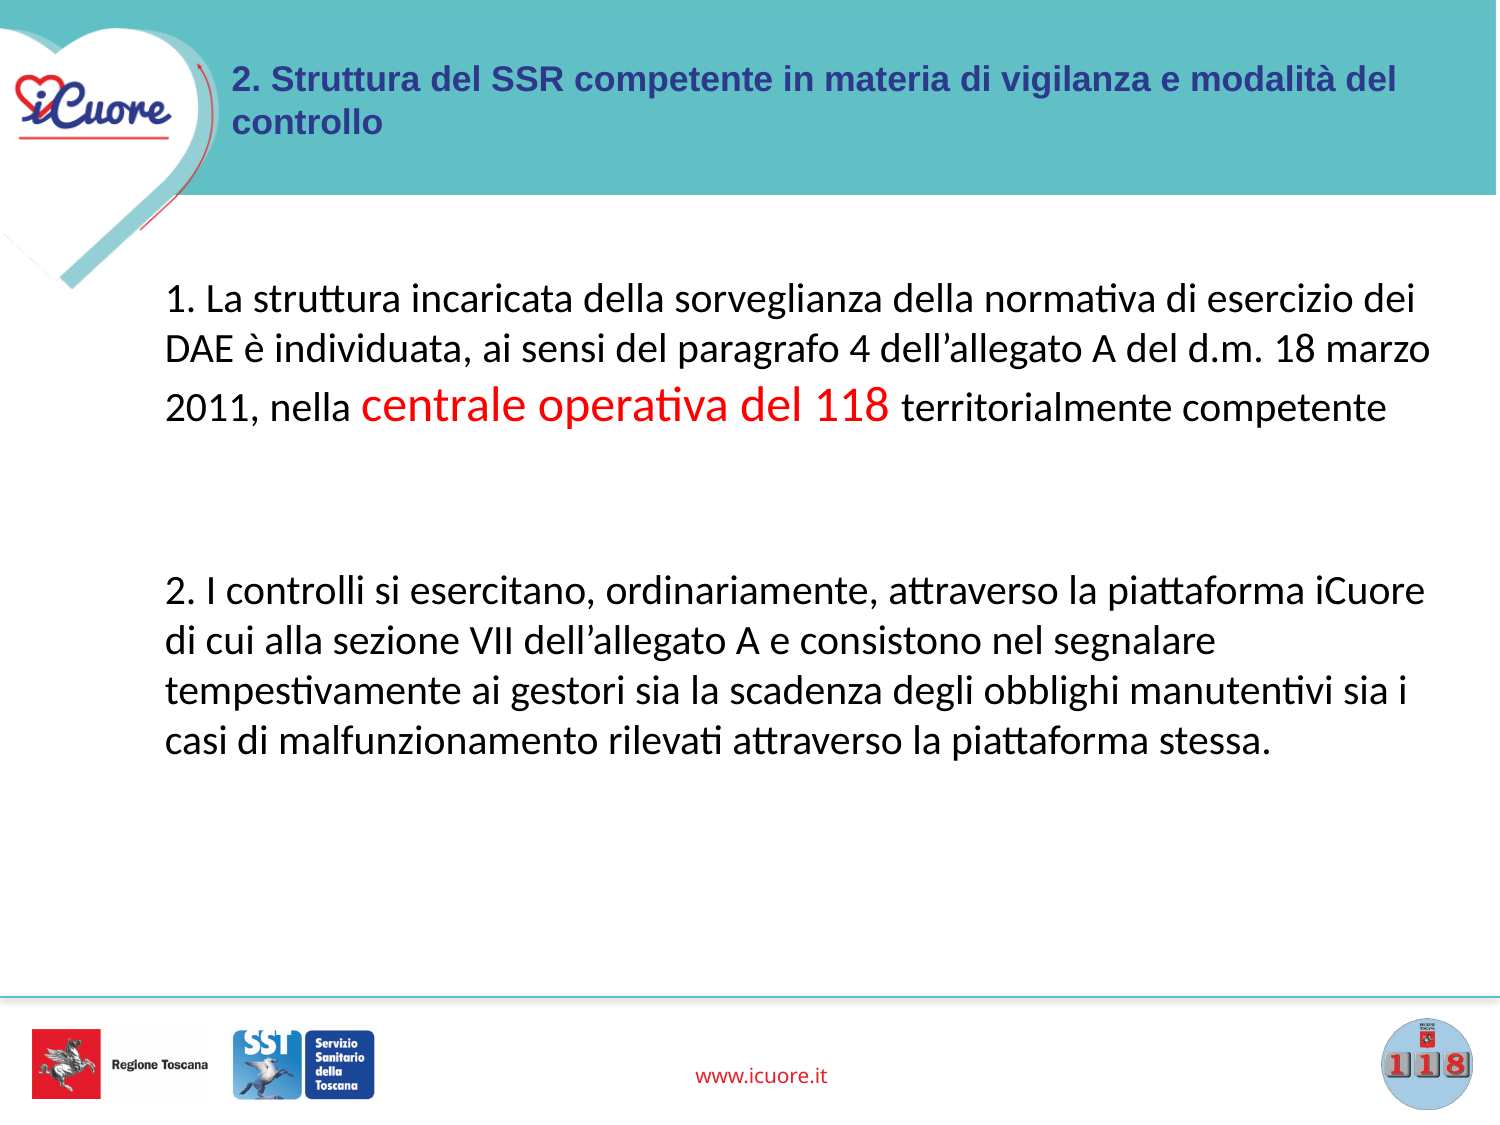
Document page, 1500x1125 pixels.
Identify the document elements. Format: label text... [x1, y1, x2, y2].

text_box 2. I controlli si esercitano, ordinariamente, attraverso la piattaforma iCuore di cui alla sezione VII dell’allegato A e consistono nel segnalare tempestivamente ai gestori sia la scadenza degli obblighi manutentivi sia i casi di malfunzionamento rilevati attraverso la piattaforma stessa. [149, 555, 1466, 770]
picture [0, 998, 1500, 1125]
title 2. Struttura del SSR competente in materia di vigilanza e modalità del controllo [216, 5, 1425, 193]
picture [0, 0, 1500, 996]
text_box 1. La struttura incaricata della sorveglianza della normativa di esercizio dei DAE è individuata, ai sensi del paragrafo 4 dell’allegato A del d.m. 18 marzo 2011, nella centrale operativa del 118 territorialmente competente [149, 263, 1466, 439]
